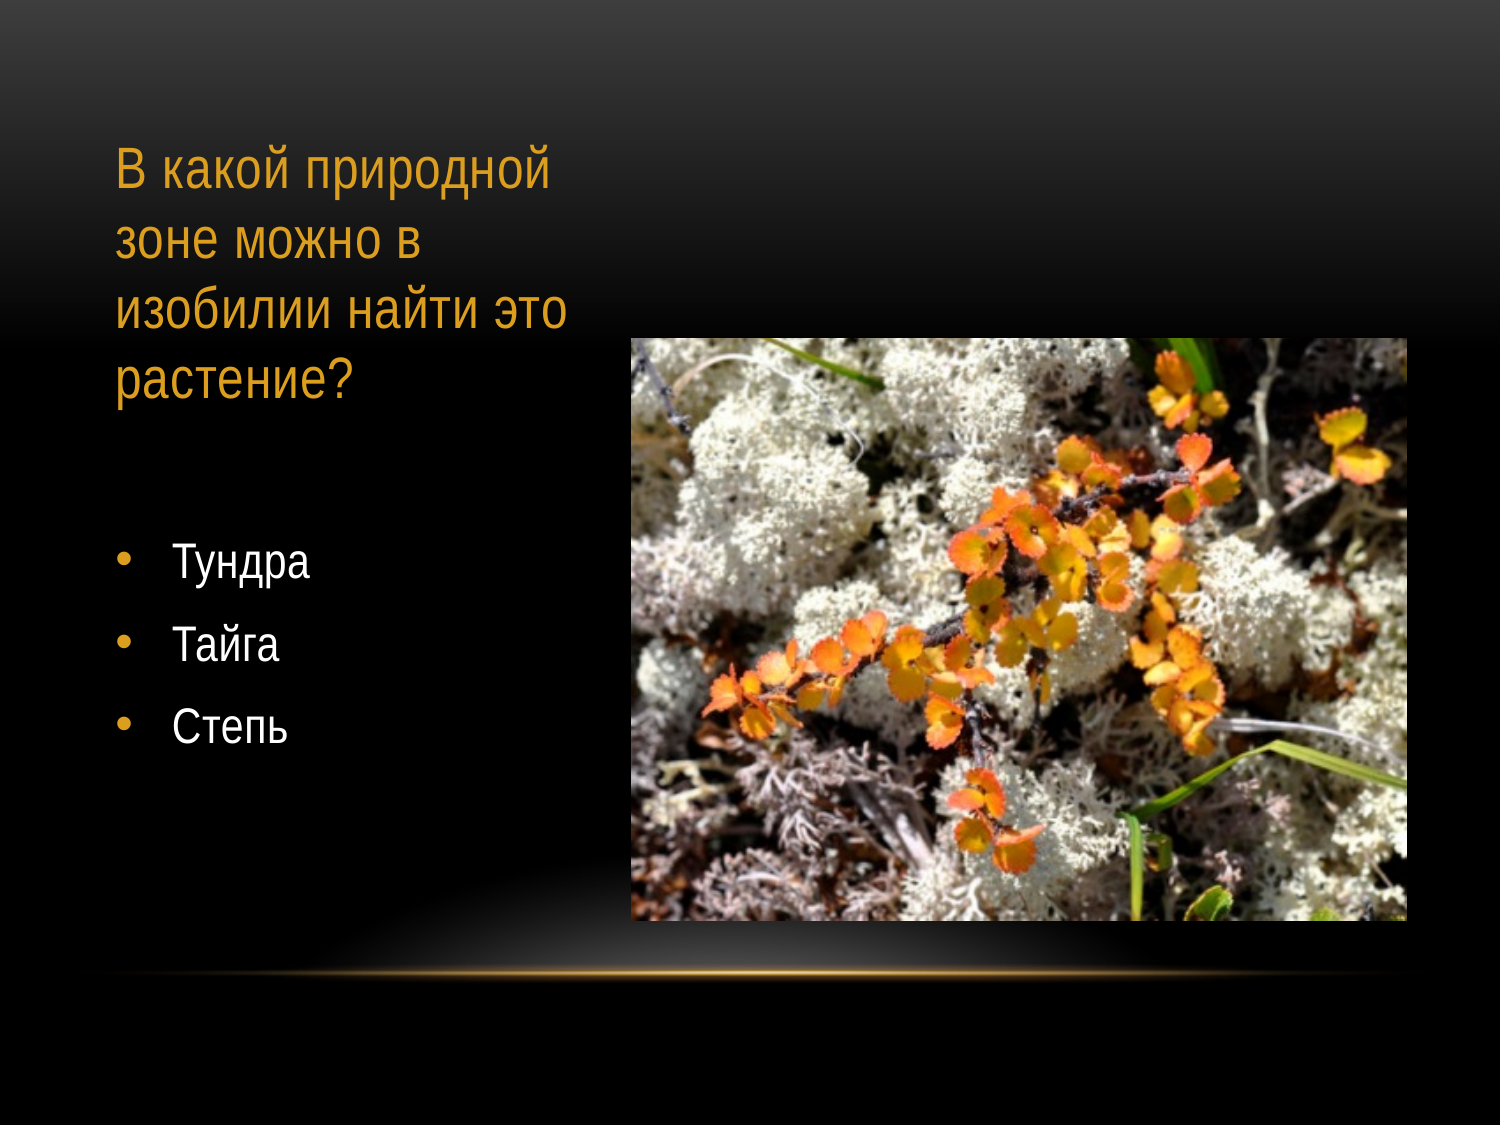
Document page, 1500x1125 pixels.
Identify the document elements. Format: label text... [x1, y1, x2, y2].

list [631, 337, 1407, 921]
title В какой природной зоне можно в изобилии найти это растение? [100, 237, 588, 418]
list Тундра Тайга Степь [100, 527, 588, 938]
picture [0, 0, 1500, 1125]
